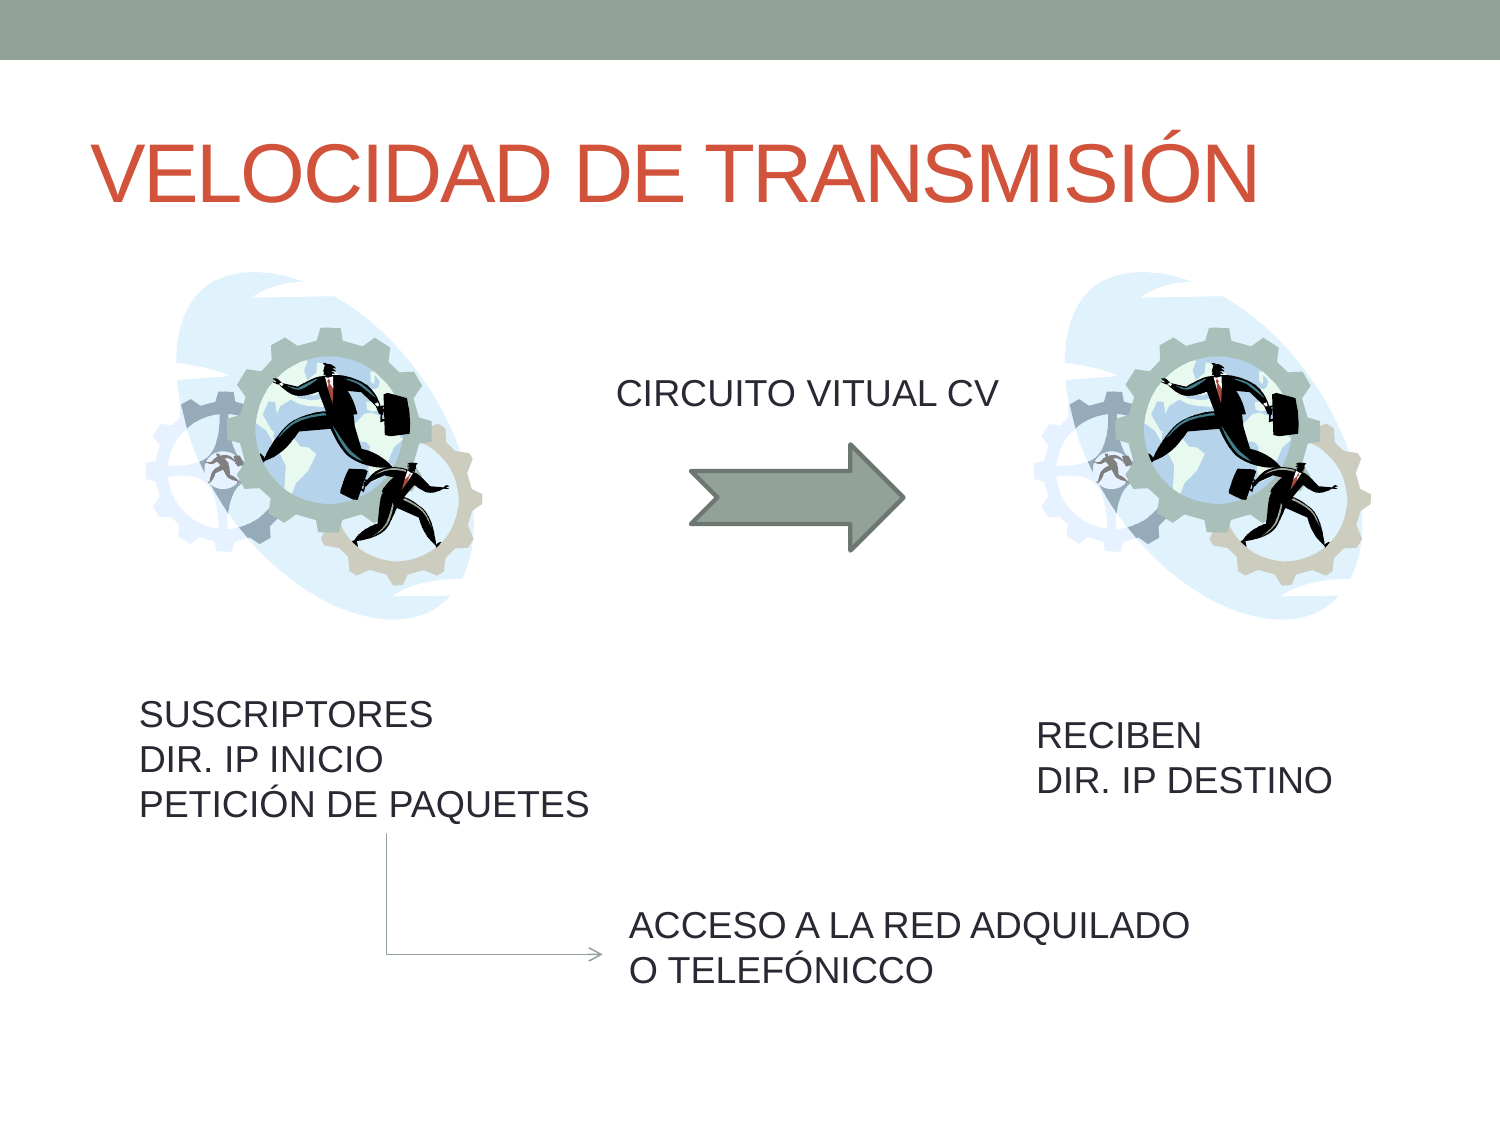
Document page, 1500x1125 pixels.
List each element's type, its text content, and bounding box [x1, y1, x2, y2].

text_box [135, 266, 1377, 1000]
title VELOCIDAD DE TRANSMISIÓN [75, 87, 1425, 250]
